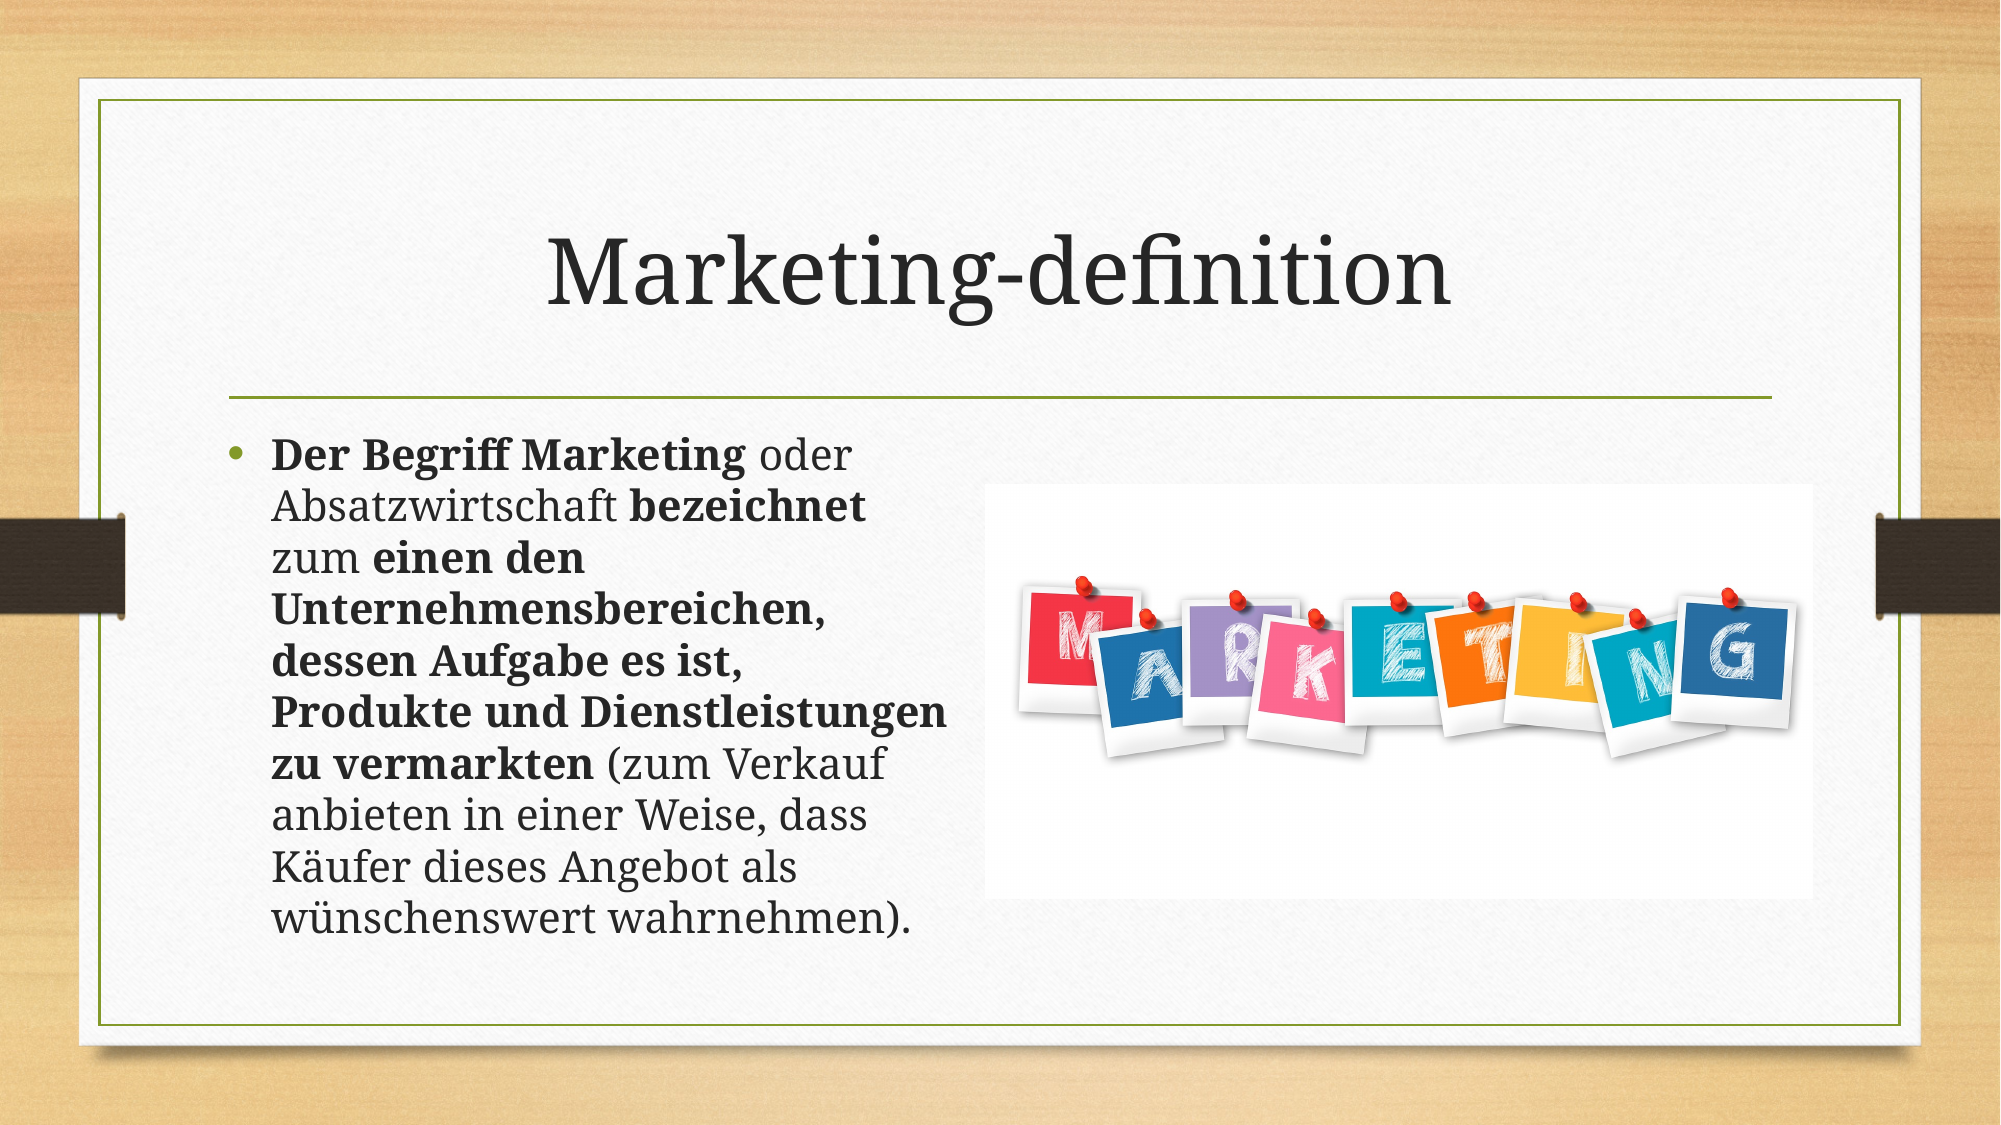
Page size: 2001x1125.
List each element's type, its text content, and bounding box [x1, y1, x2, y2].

list Der Begriff Marketing oder Absatzwirtschaft bezeichnet zum einen den Unternehmensbereichen, dessen Aufgabe es ist, Produkte und Dienstleistungen zu vermarkten (zum Verkauf anbieten in einer Weise, dass Käufer dieses Angebot als wünschenswert wahrnehmen). [212, 419, 968, 964]
title Marketing-definition [212, 161, 1788, 375]
picture [0, 0, 2001, 1125]
